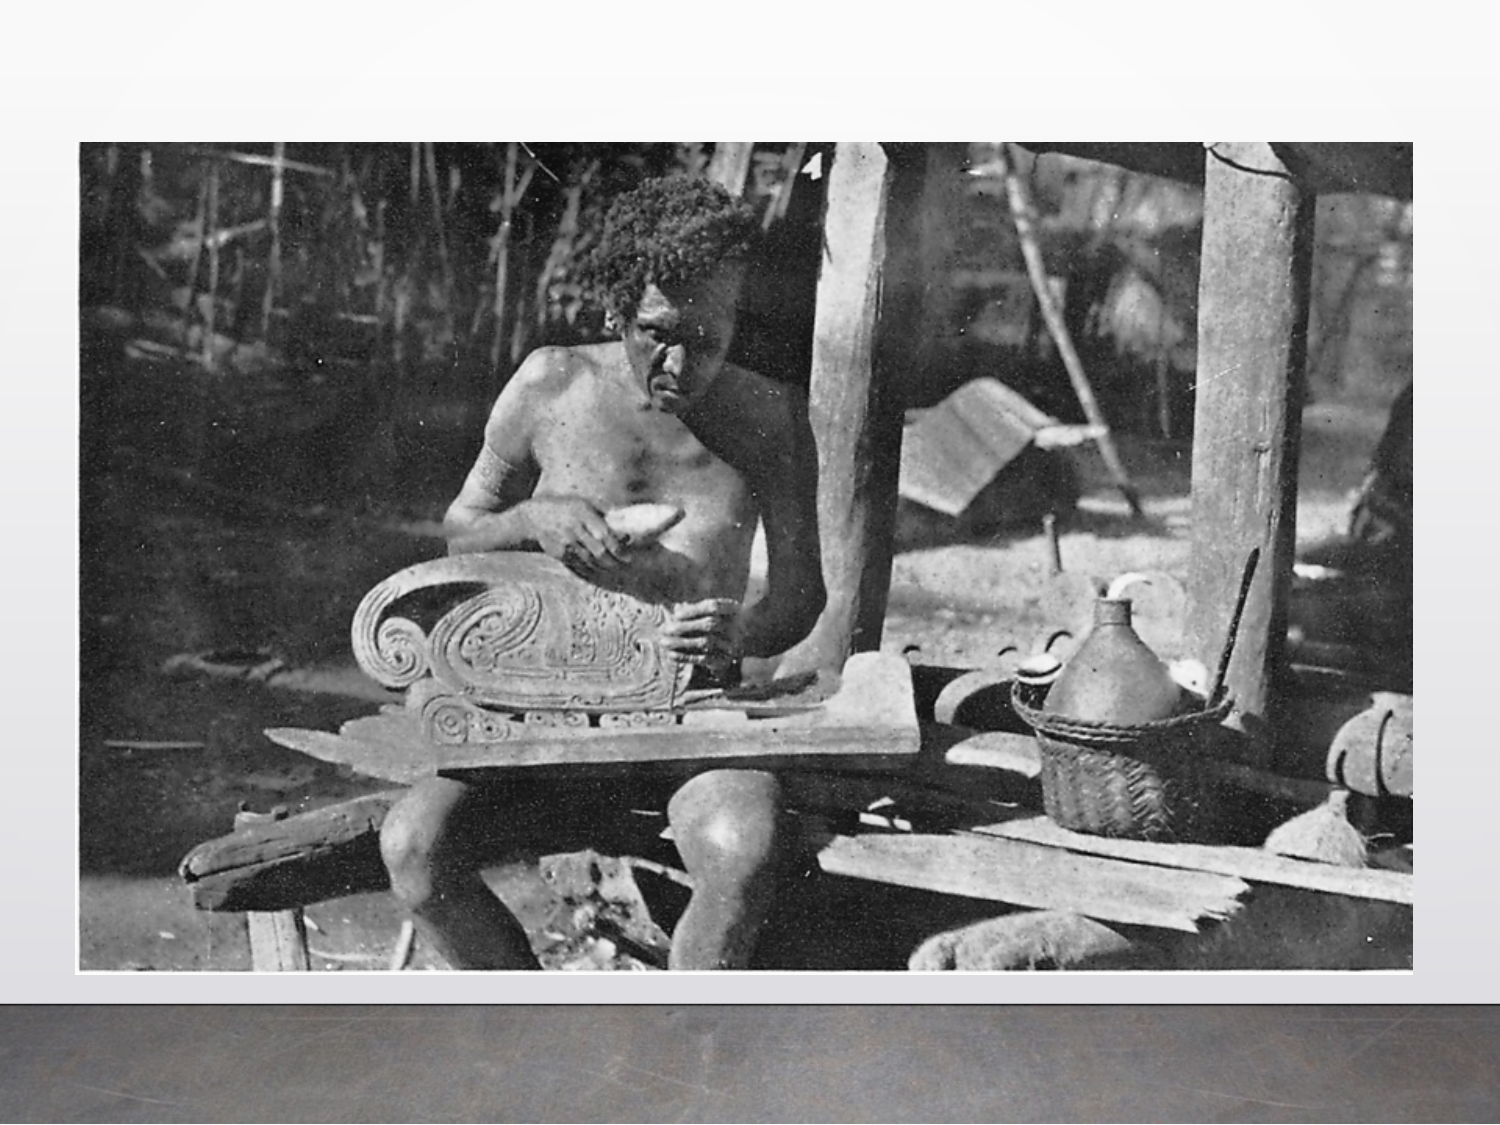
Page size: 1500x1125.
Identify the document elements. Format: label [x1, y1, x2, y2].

picture [0, 1004, 1500, 1124]
picture [74, 142, 1413, 976]
